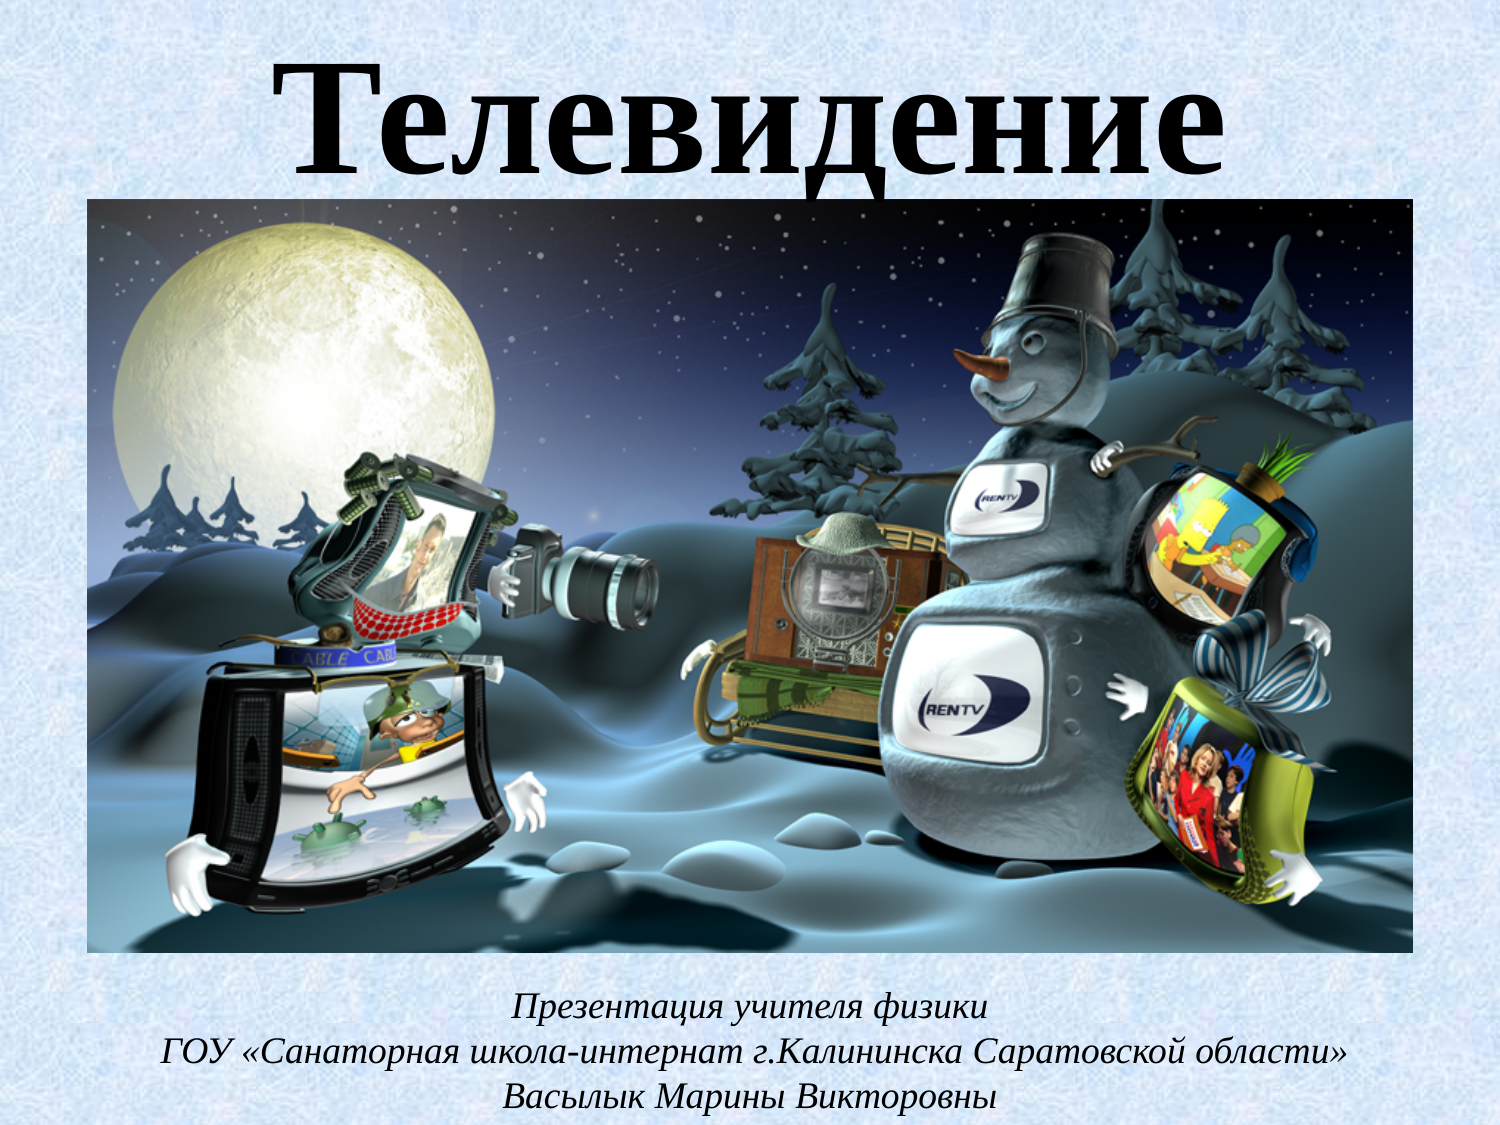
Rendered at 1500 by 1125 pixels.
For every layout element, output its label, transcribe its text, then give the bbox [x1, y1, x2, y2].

text_box Телевидение [24, 0, 1475, 215]
text_box Презентация учителя физики ГОУ «Санаторная школа-интернат г.Калининска Саратовской области» Васылык Марины Викторовны [0, 973, 1500, 1124]
picture [0, 0, 1500, 973]
